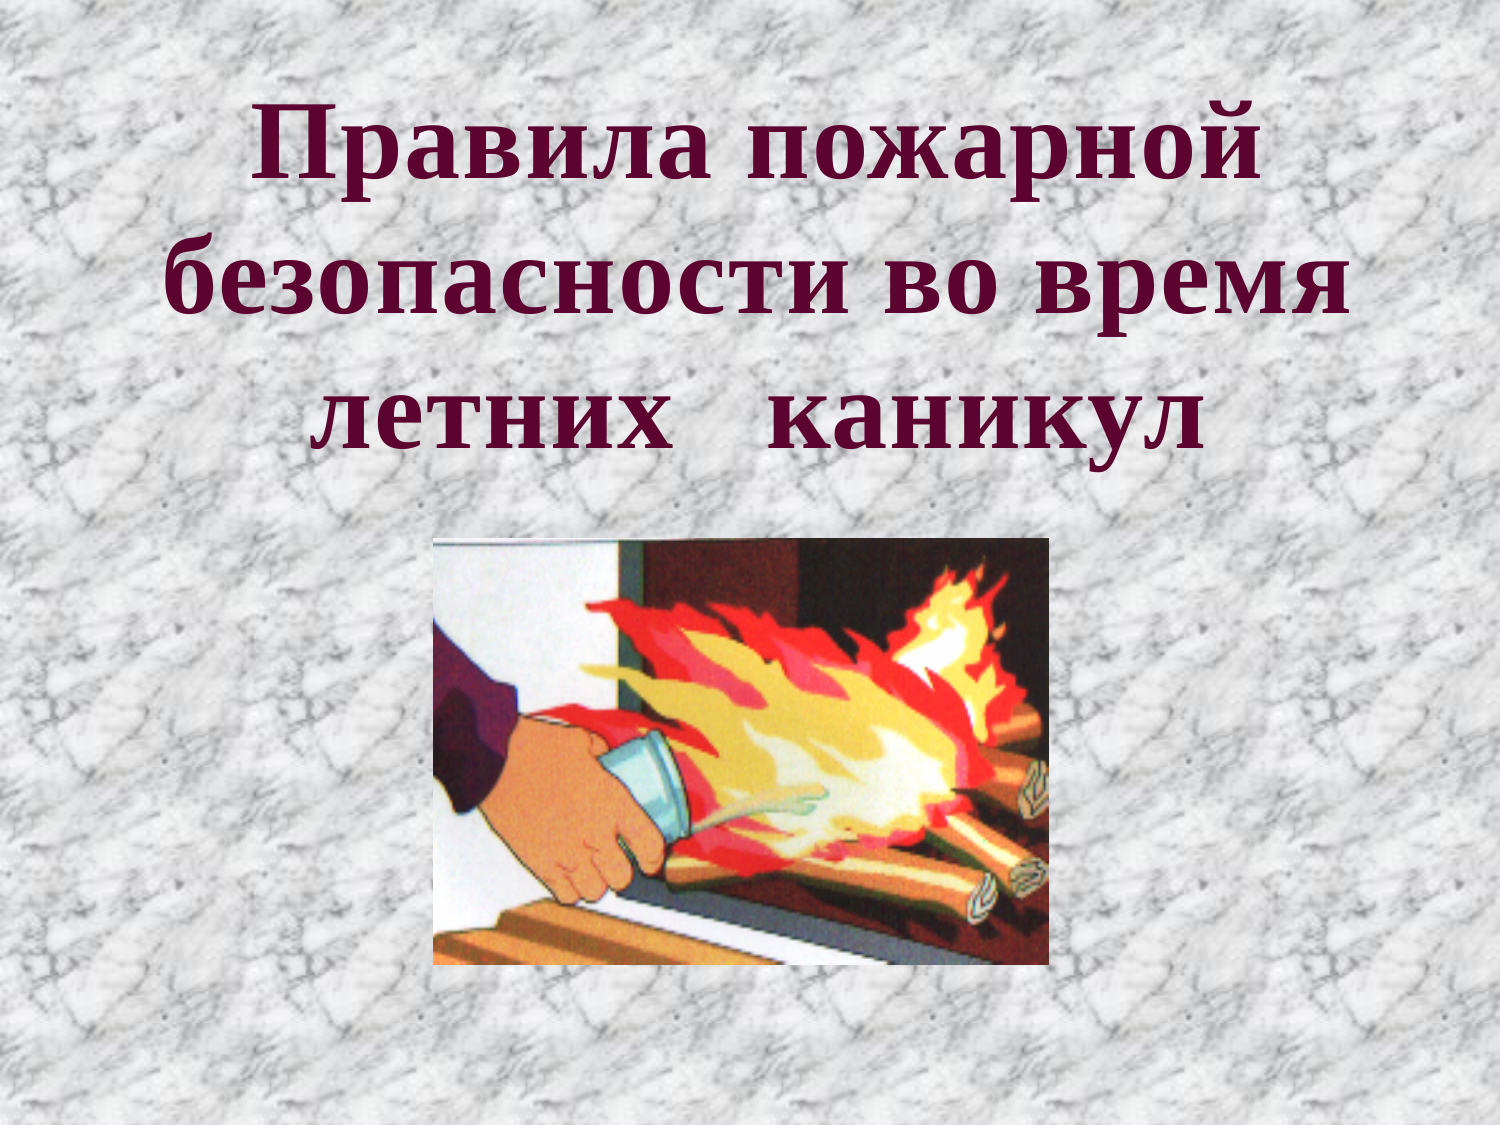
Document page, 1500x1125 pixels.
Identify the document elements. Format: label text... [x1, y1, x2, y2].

picture [0, 0, 1500, 1125]
text_box Правила пожарной безопасности во время летних каникул [46, 58, 1471, 479]
